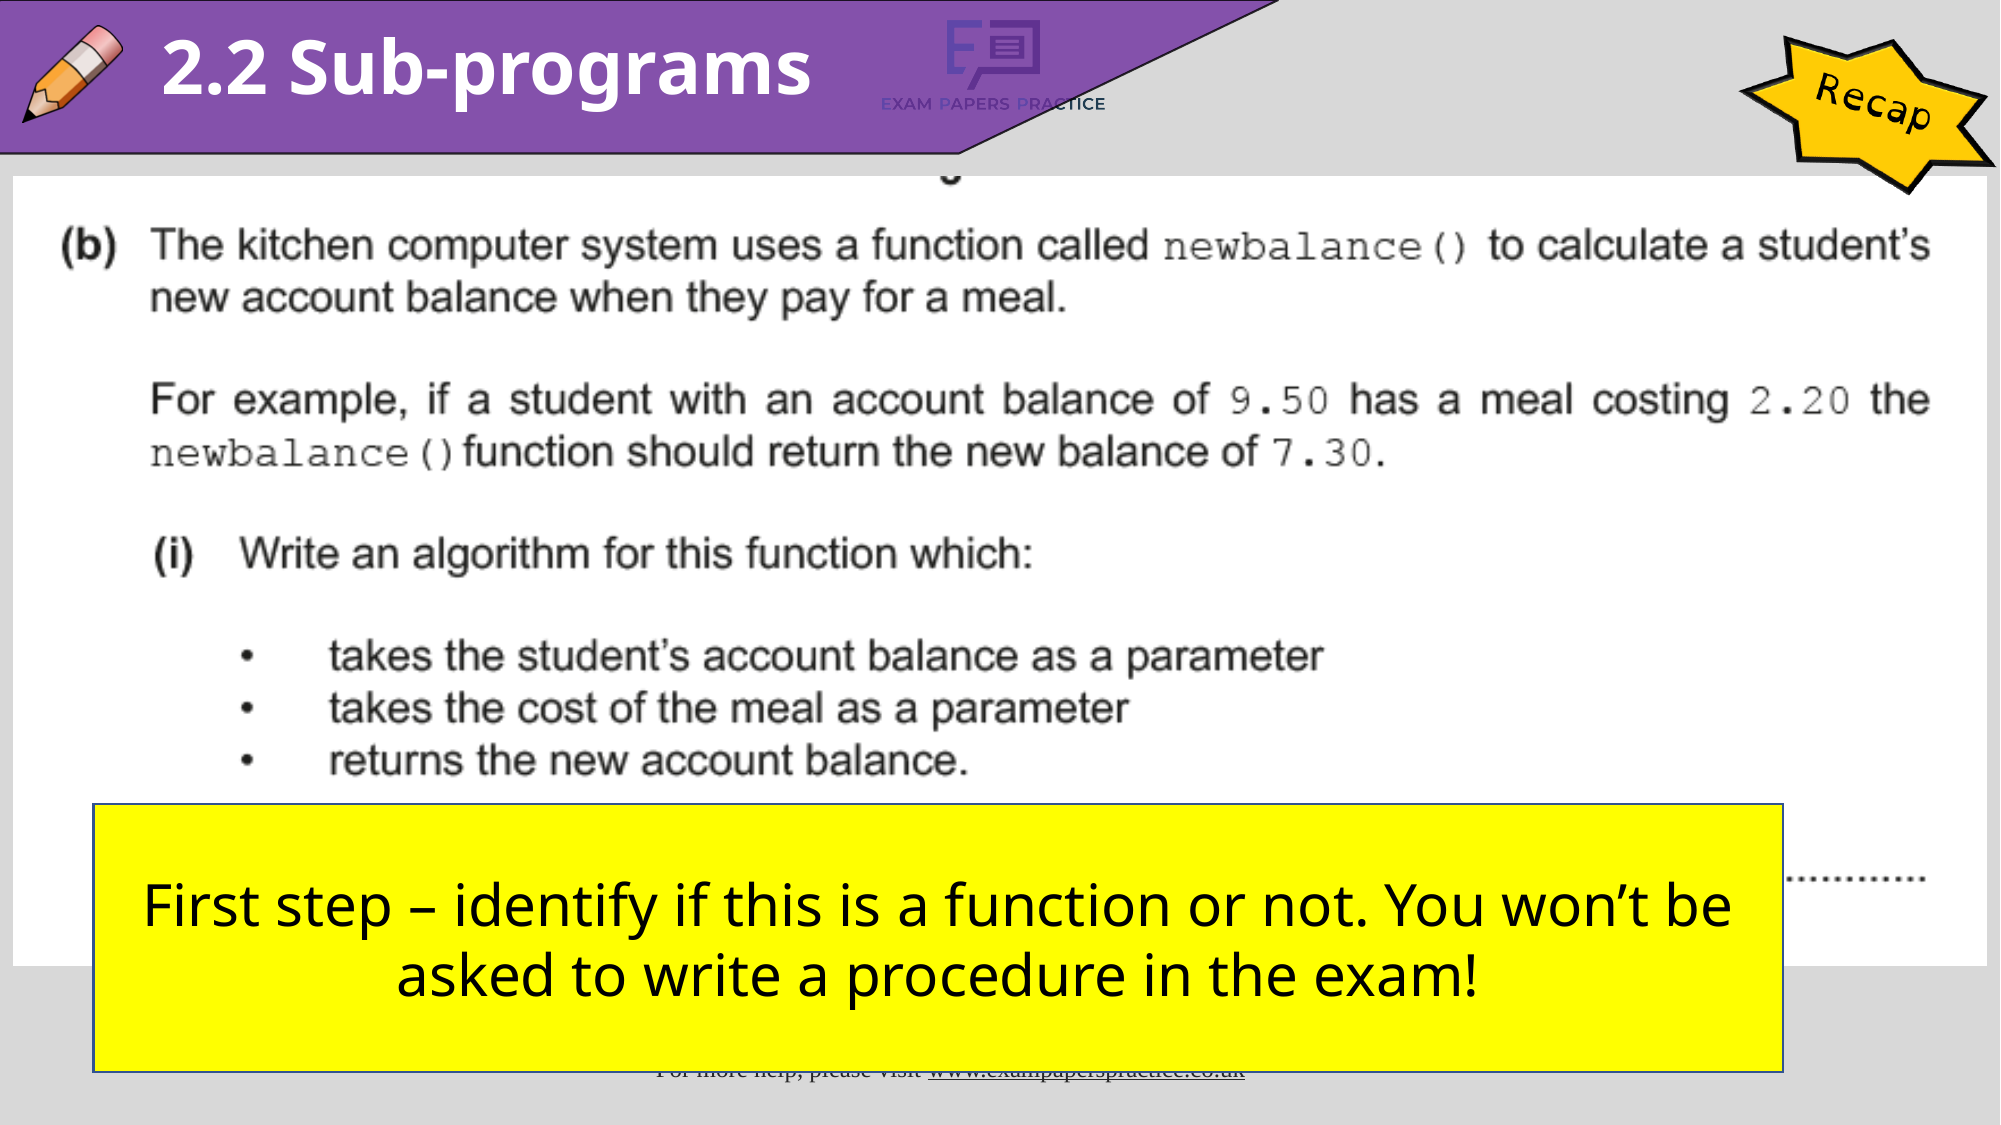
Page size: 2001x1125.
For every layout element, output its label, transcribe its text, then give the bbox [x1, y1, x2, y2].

picture [22, 25, 123, 123]
picture [13, 0, 2000, 966]
text_box First step – identify if this is a function or not. You won’t be asked to write a procedure in the exam! [92, 966, 1784, 1073]
list 2.2 Sub-programs [146, 22, 960, 134]
